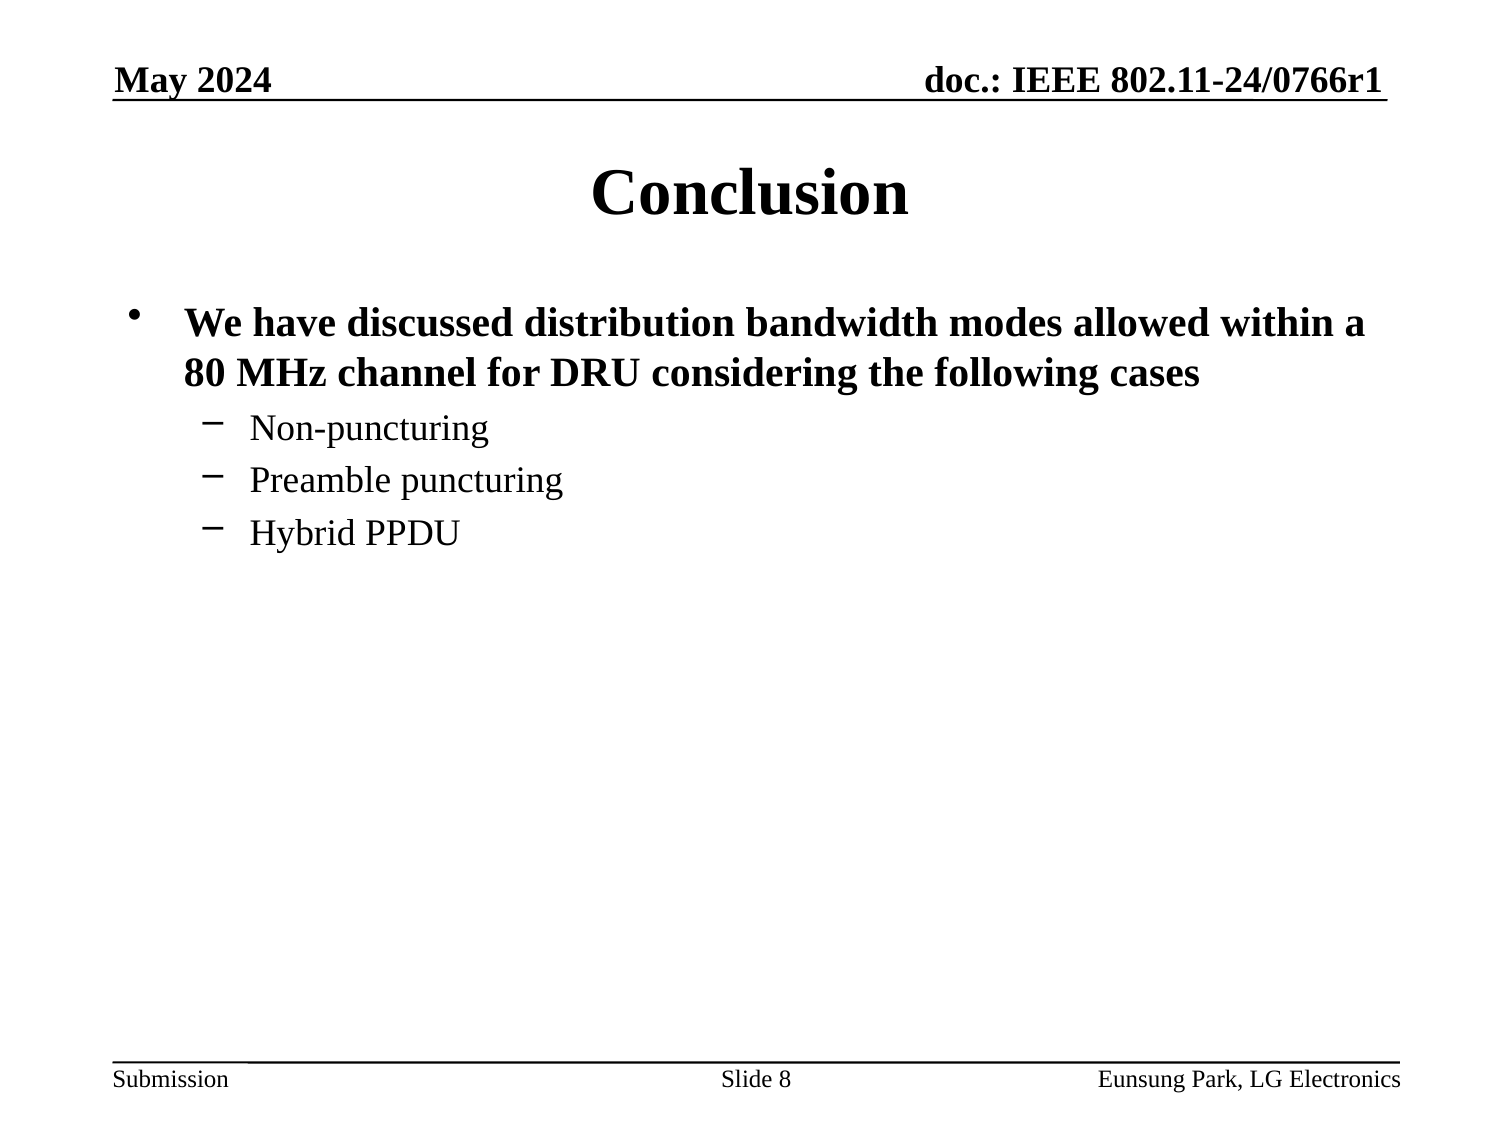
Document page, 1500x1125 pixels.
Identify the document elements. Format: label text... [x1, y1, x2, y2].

slide_number Slide 8 [712, 1061, 800, 1093]
list We have discussed distribution bandwidth modes allowed within a 80 MHz channel for DRU considering the following cases Non-puncturing Preamble puncturing Hybrid PPDU [112, 287, 1388, 1000]
title Conclusion [112, 112, 1388, 263]
footer Eunsung Park, LG Electronics [1038, 1061, 1402, 1093]
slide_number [114, 54, 274, 101]
